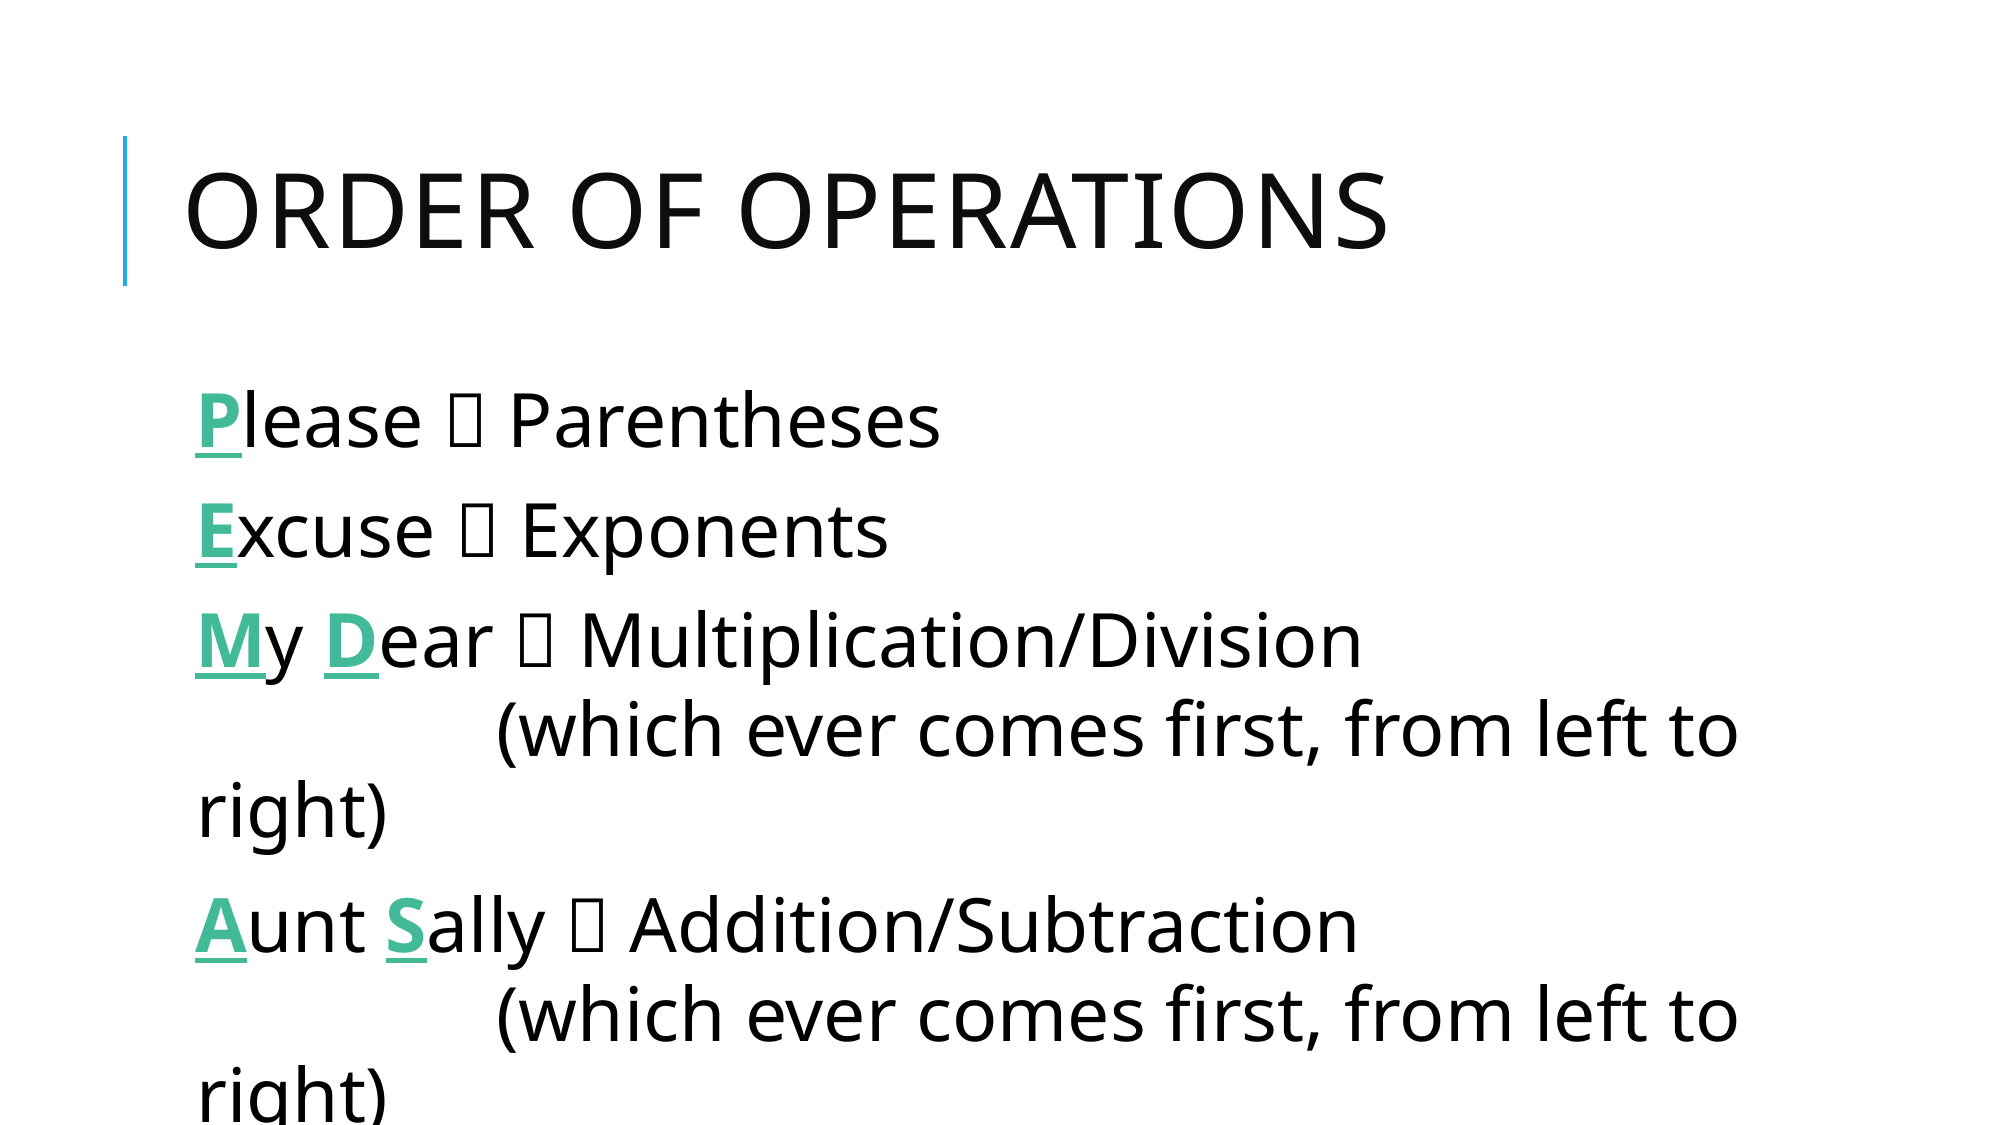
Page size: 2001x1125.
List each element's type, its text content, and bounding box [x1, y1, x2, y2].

title Order of Operations [168, 96, 1763, 342]
list Please  Parentheses Excuse  Exponents My Dear  Multiplication/Division (which ever comes first, from left to right) Aunt Sally  Addition/Subtraction (which ever comes first, from left to right) [168, 375, 1763, 1035]
